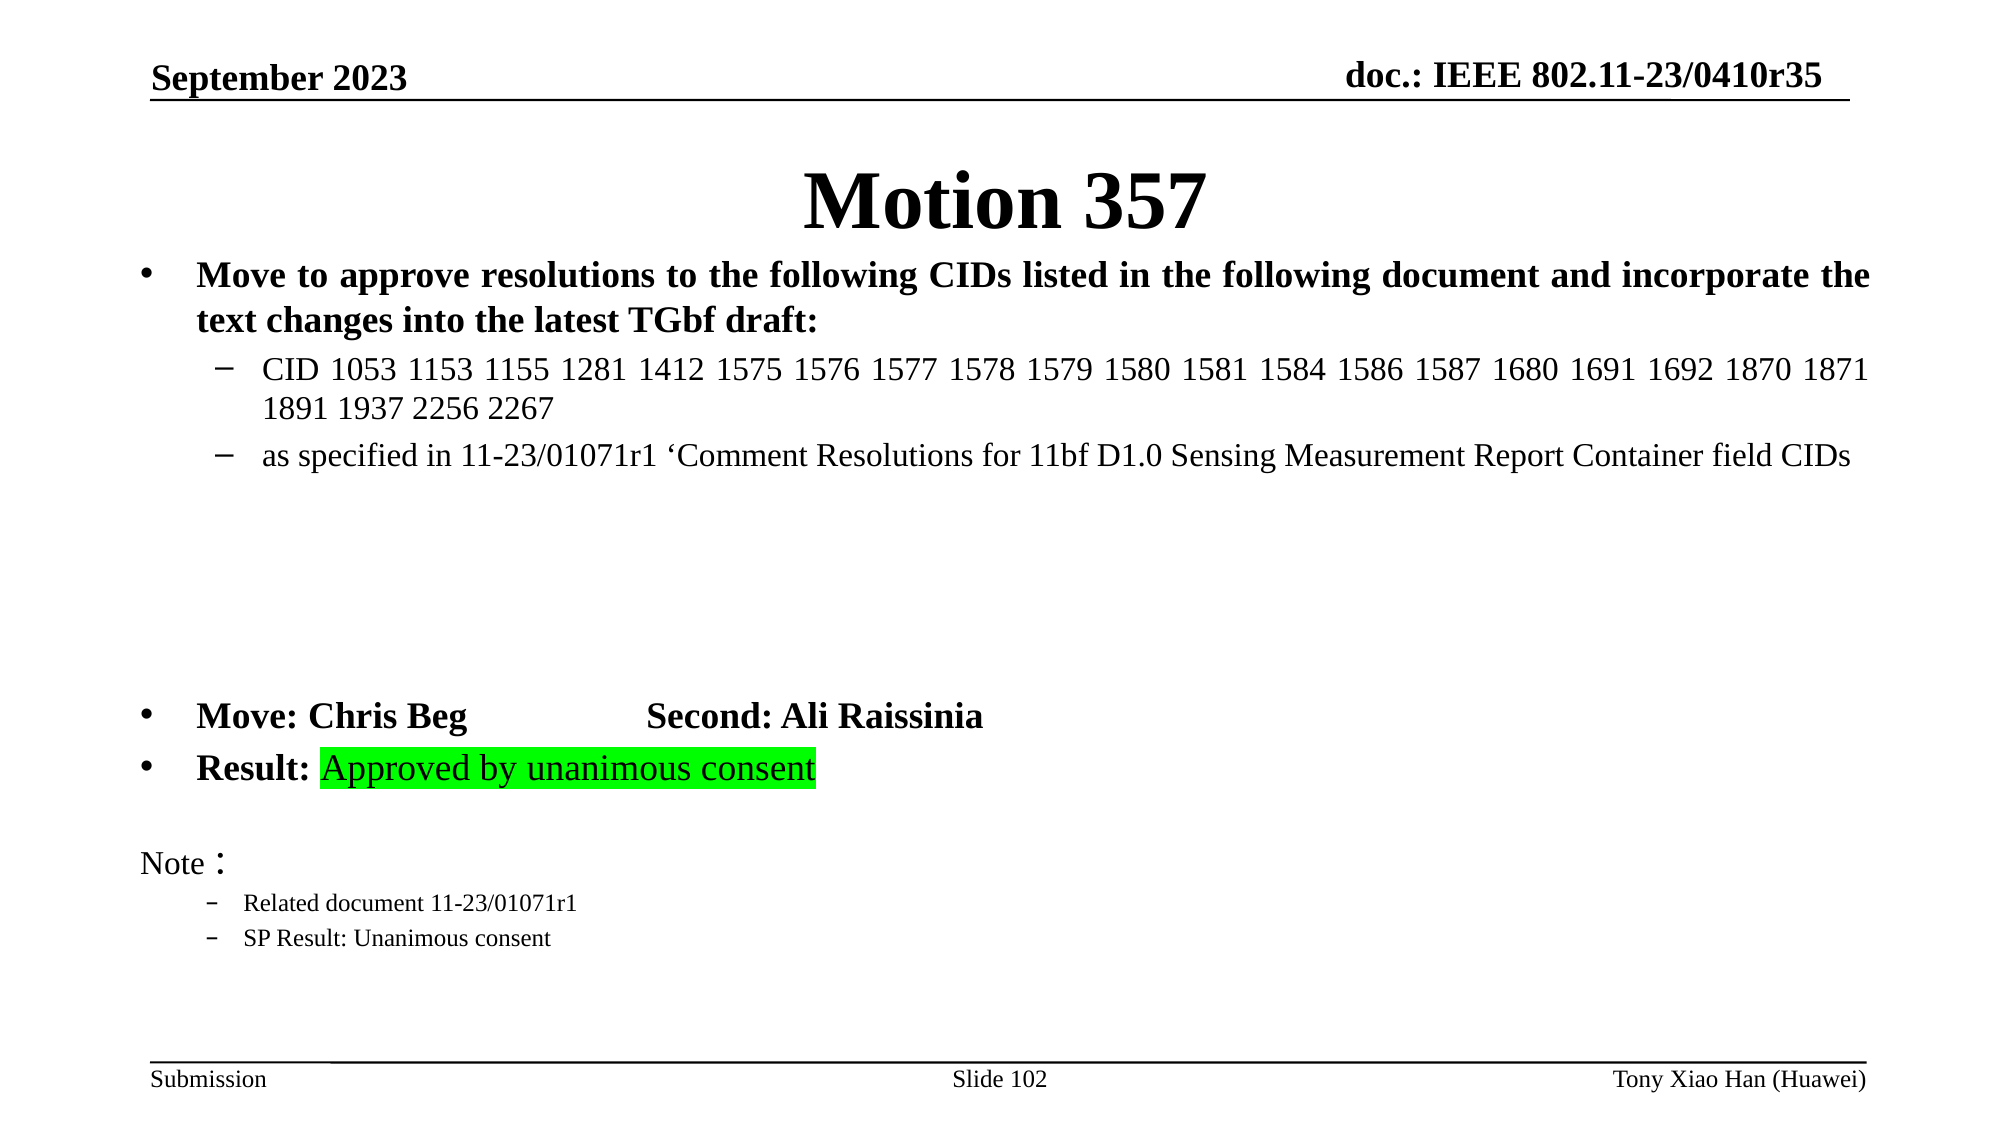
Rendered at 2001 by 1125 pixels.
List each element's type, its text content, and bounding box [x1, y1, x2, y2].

text_box Motion 357 [368, 137, 1644, 212]
text_box Move to approve resolutions to the following CIDs listed in the following document and incorporate the text changes into the latest TGbf draft: CID 1053 1153 1155 1281 1412 1575 1576 1577 1578 1579 1580 1581 1584 1586 1587 1680 1691 1692 1870 1871 1891 1937 2256 2267 as specified in 11-23/01071r1 ‘Comment Resolutions for 11bf D1.0 Sensing Measurement Report Container field CIDs Move: Chris Beg Second: Ali Raissinia Result: Approved by unanimous consent Note： Related document 11-23/01071r1 SP Result: Unanimous consent [125, 212, 1888, 900]
